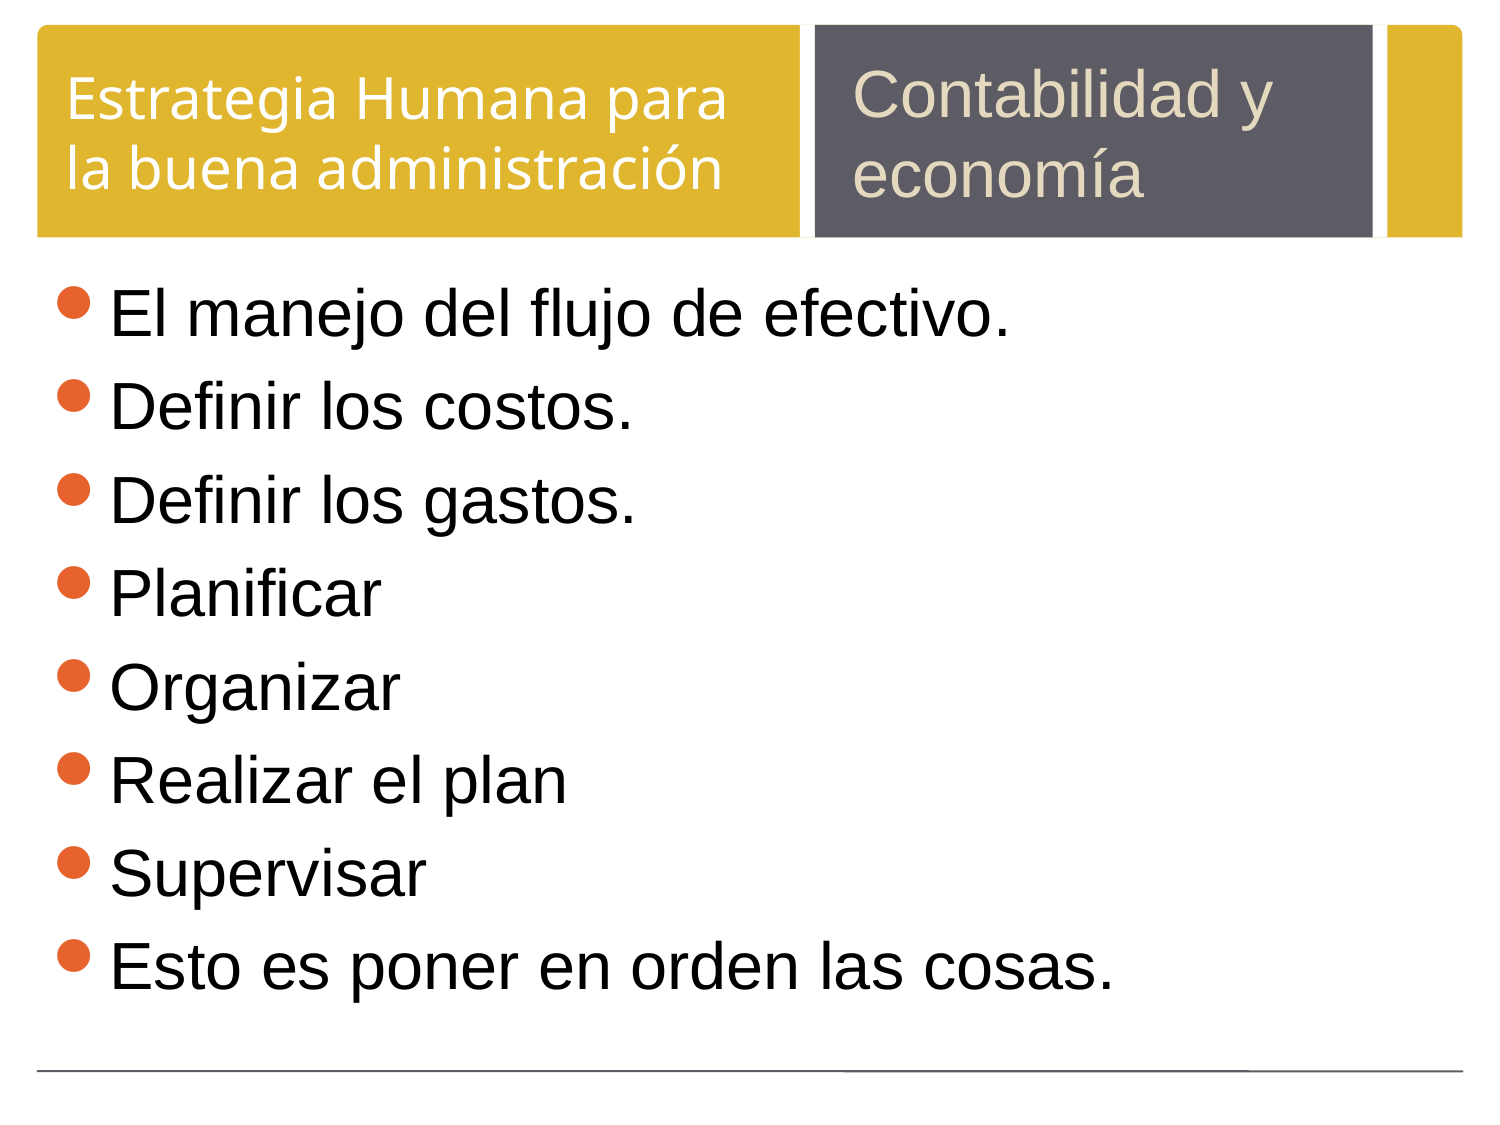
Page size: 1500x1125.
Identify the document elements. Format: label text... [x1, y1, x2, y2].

list Contabilidad y economía [837, 37, 1363, 226]
title Estrategia Humana para la buena administración [49, 37, 788, 226]
list El manejo del flujo de efectivo. Definir los costos. Definir los gastos. Planificar Organizar Realizar el plan Supervisar Esto es poner en orden las cosas. [37, 262, 1463, 1038]
